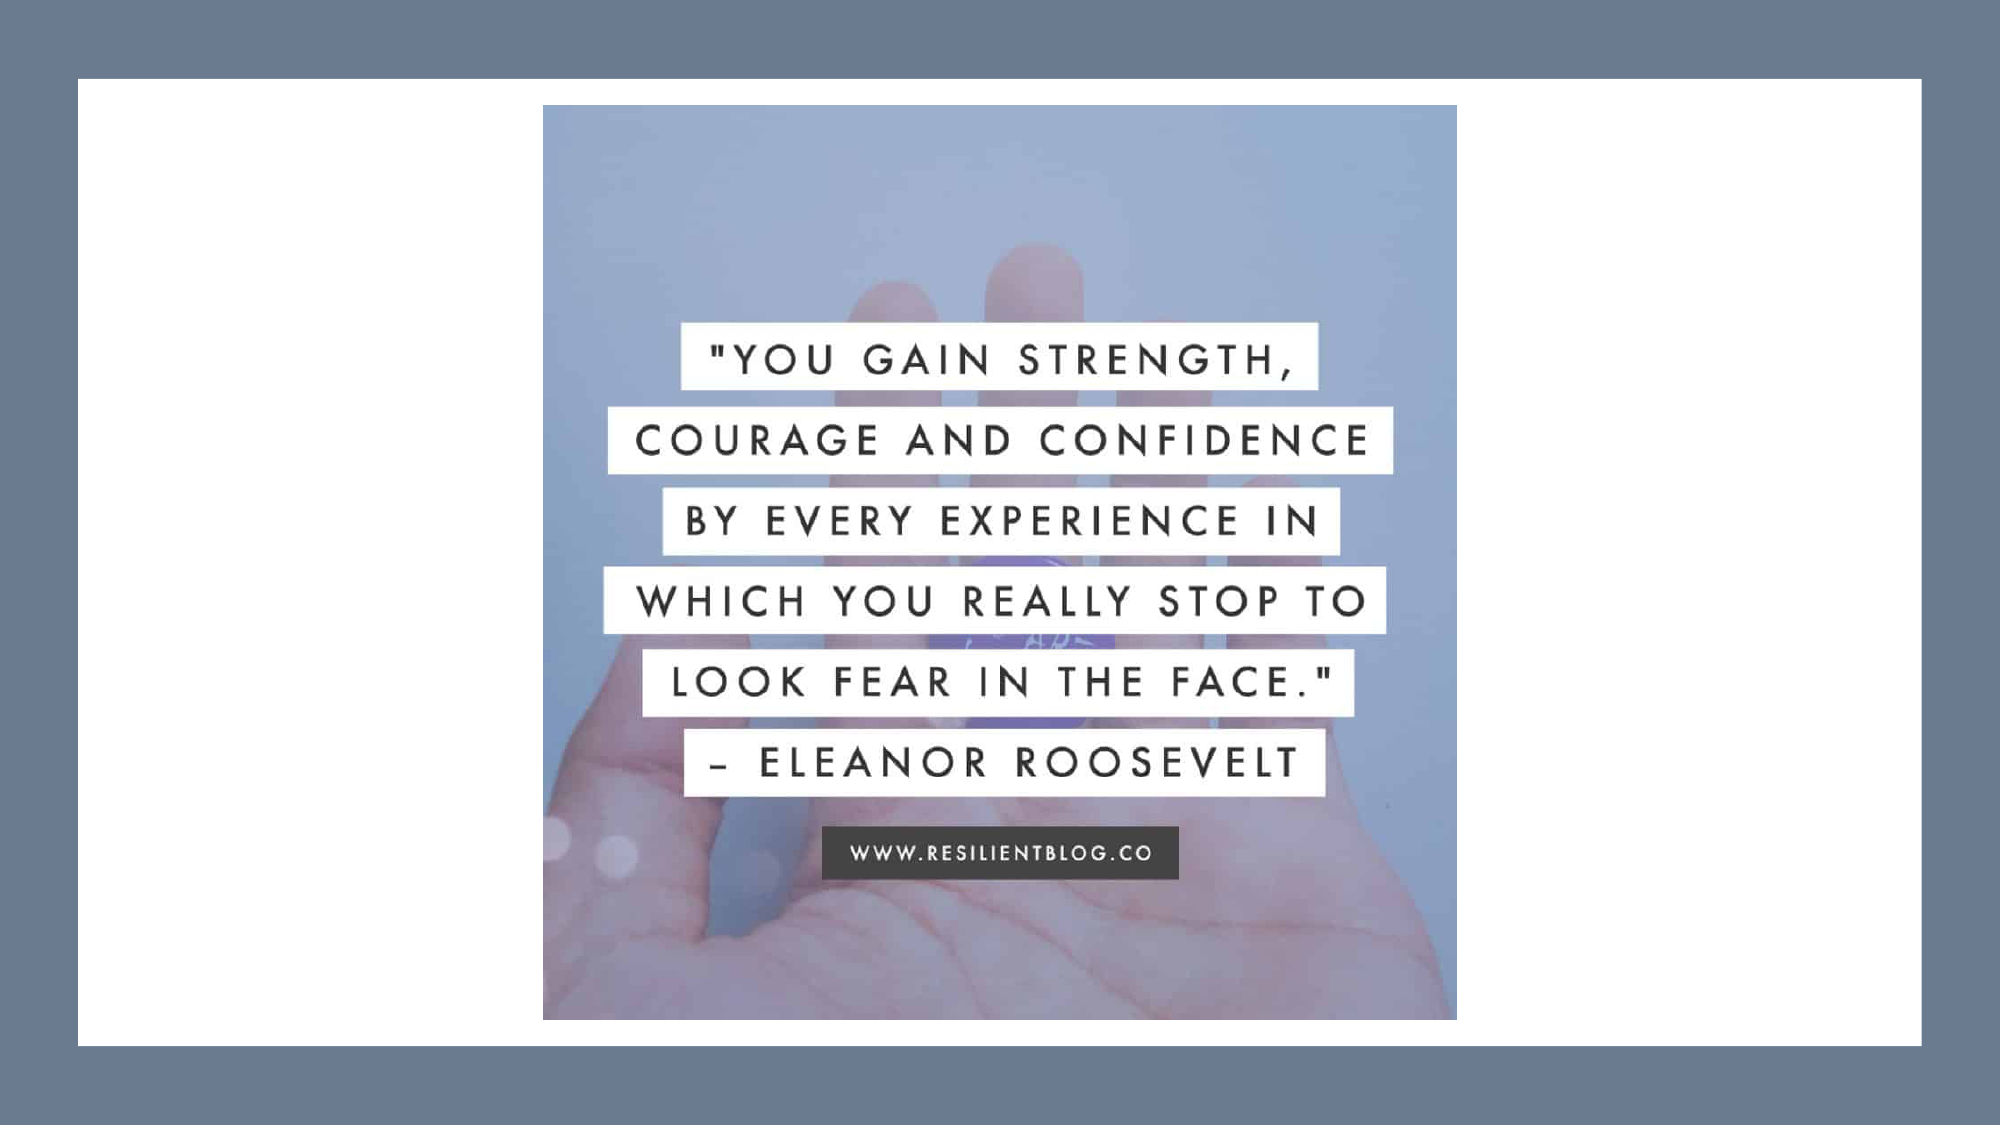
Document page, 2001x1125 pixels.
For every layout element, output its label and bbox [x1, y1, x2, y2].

text_box [77, 78, 1923, 1047]
picture [543, 105, 1457, 1020]
text_box [0, 0, 2000, 1125]
